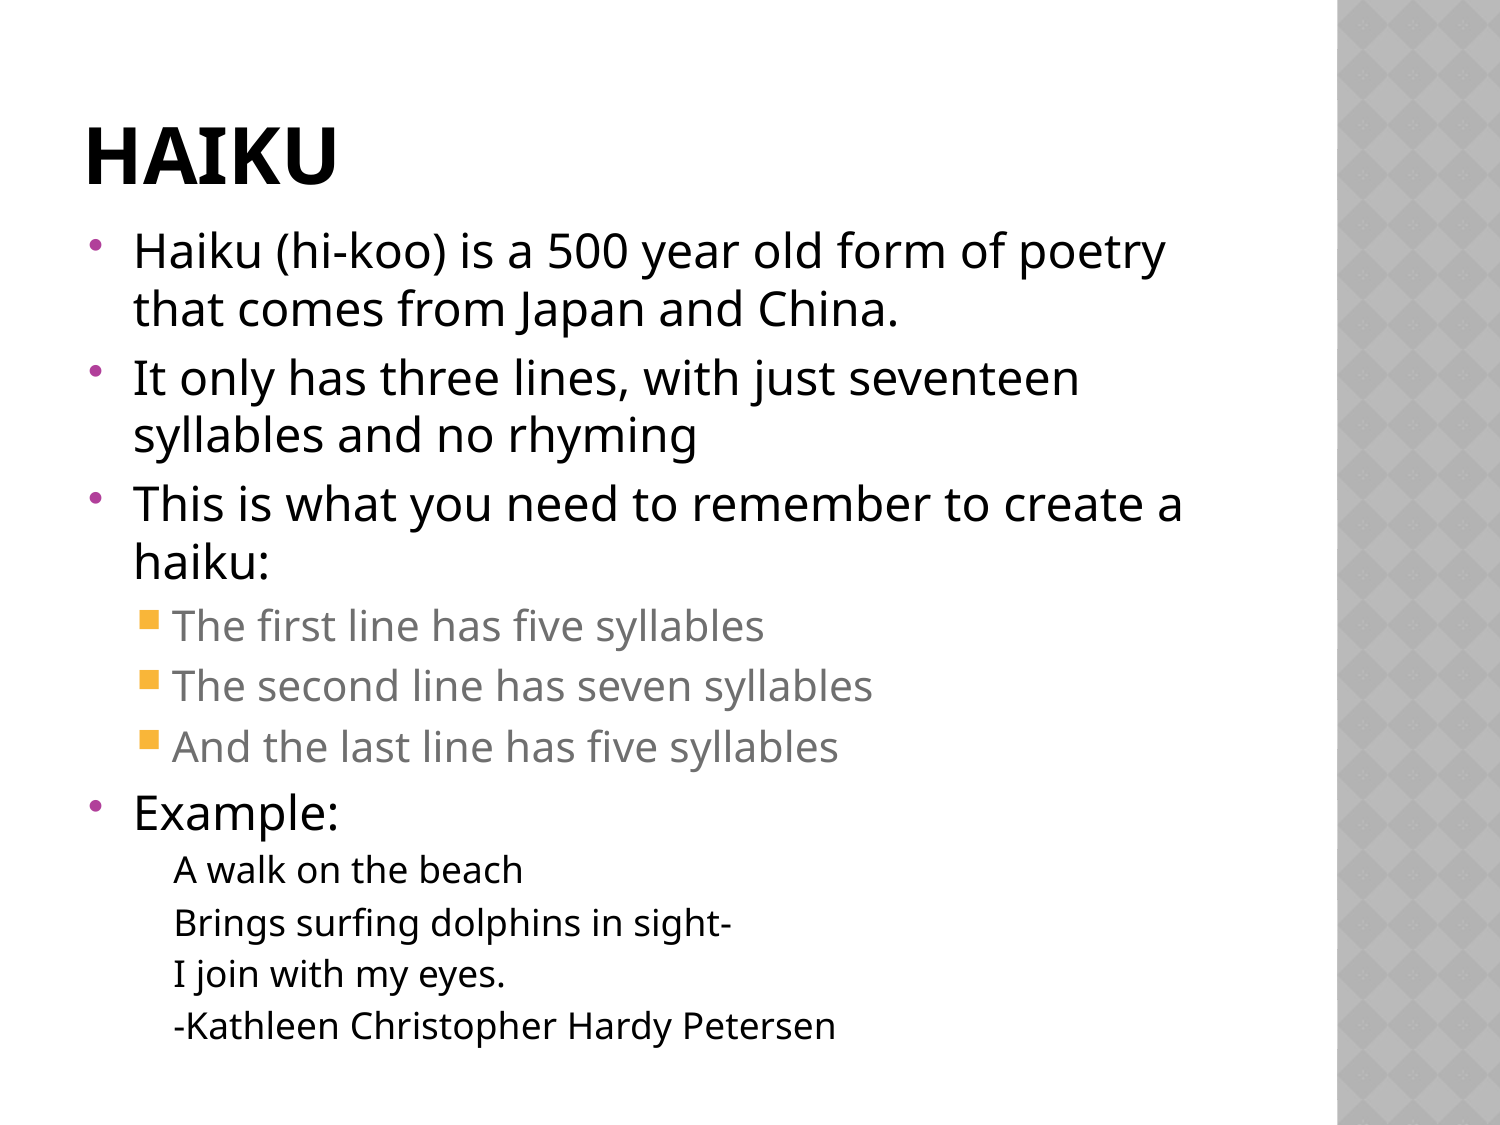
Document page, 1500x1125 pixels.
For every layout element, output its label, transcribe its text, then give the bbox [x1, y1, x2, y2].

title Haiku [75, 52, 1263, 200]
list Haiku (hi-koo) is a 500 year old form of poetry that comes from Japan and China. It only has three lines, with just seventeen syllables and no rhyming This is what you need to remember to create a haiku: The first line has five syllables The second line has seven syllables And the last line has five syllables Example: A walk on the beach Brings surfing dolphins in sight- I join with my eyes. -Kathleen Christopher Hardy Petersen [75, 212, 1263, 1059]
